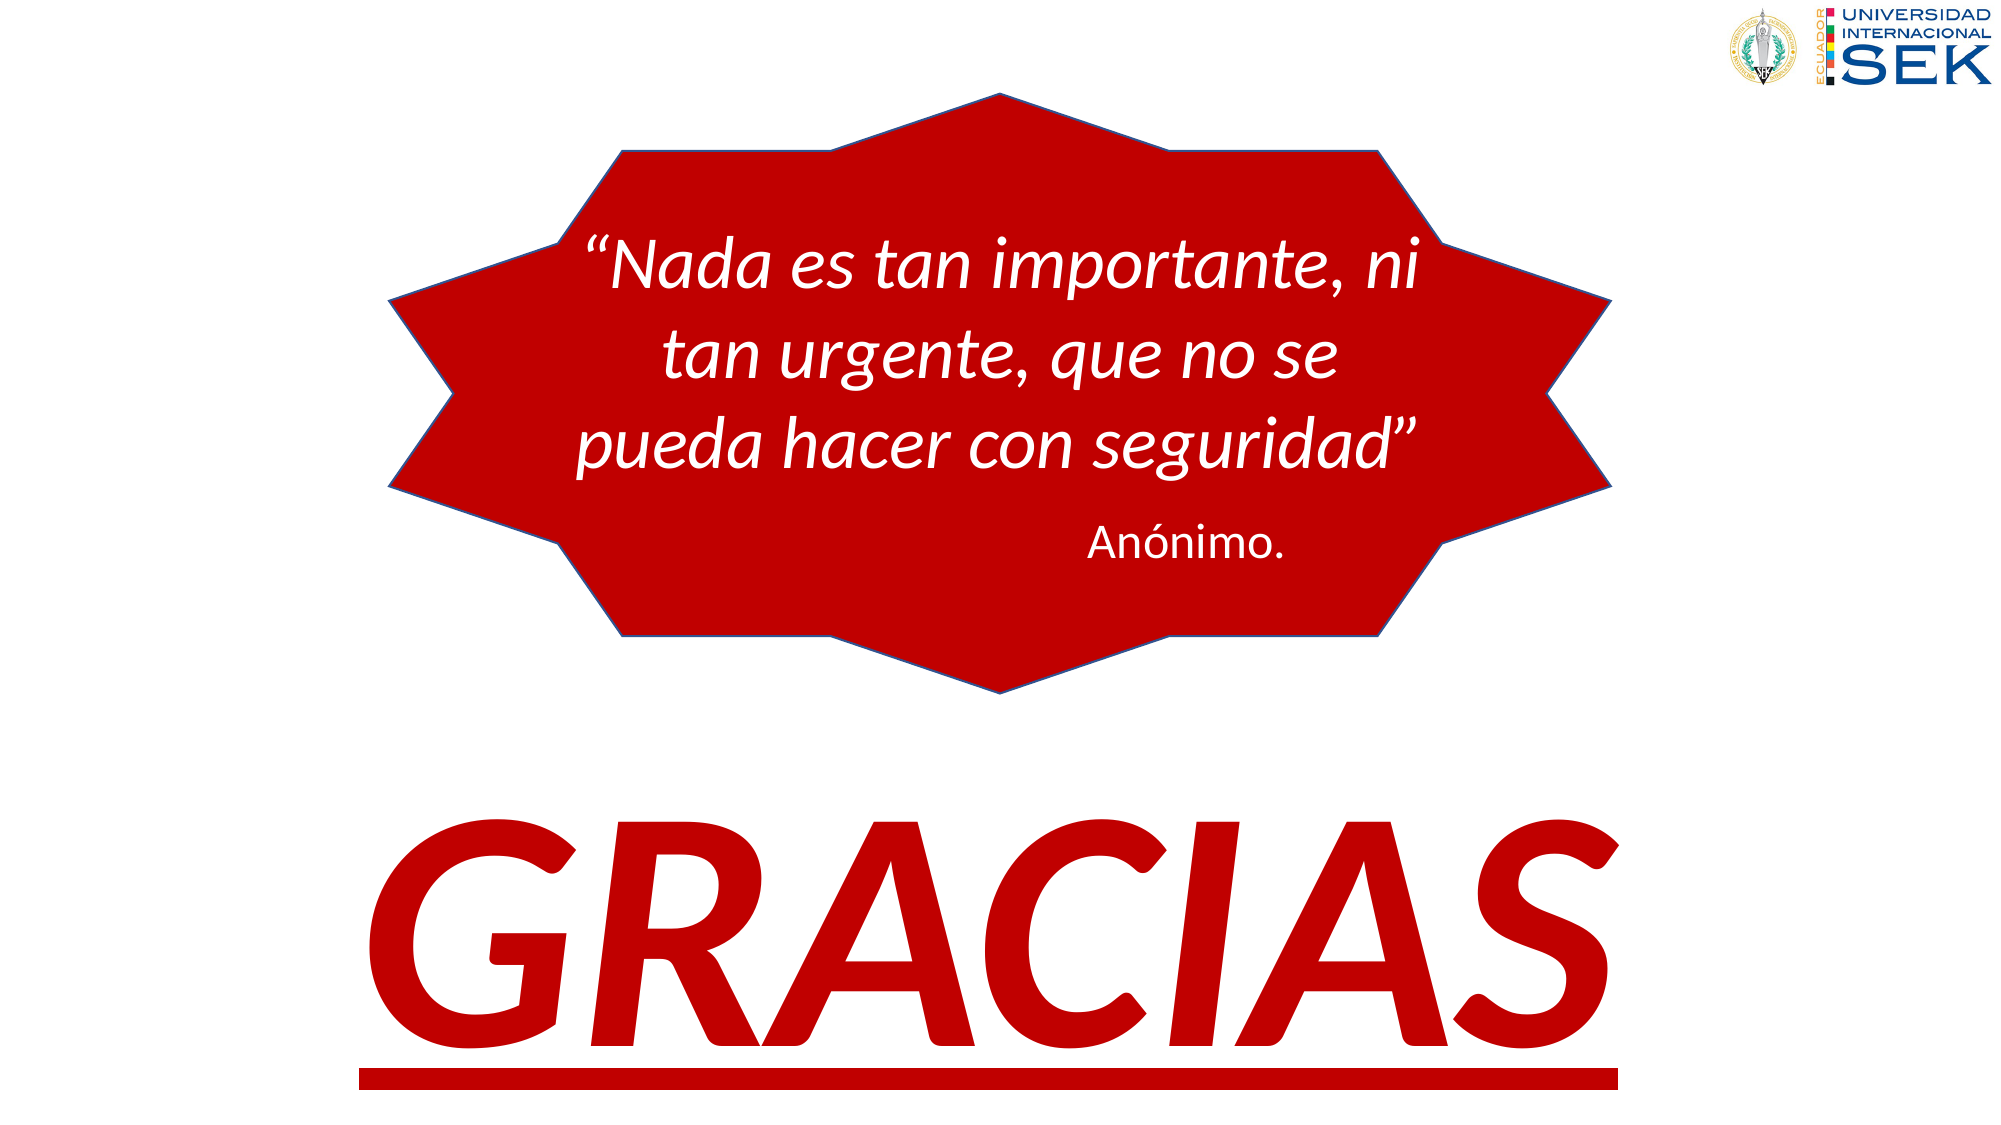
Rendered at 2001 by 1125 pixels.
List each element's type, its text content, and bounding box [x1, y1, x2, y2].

text_box “Nada es tan importante, ni tan urgente, que no se pueda hacer con seguridad” Anónimo. [387, 92, 1613, 695]
picture [1721, 0, 2000, 94]
text_box GRACIAS [344, 693, 1722, 1124]
